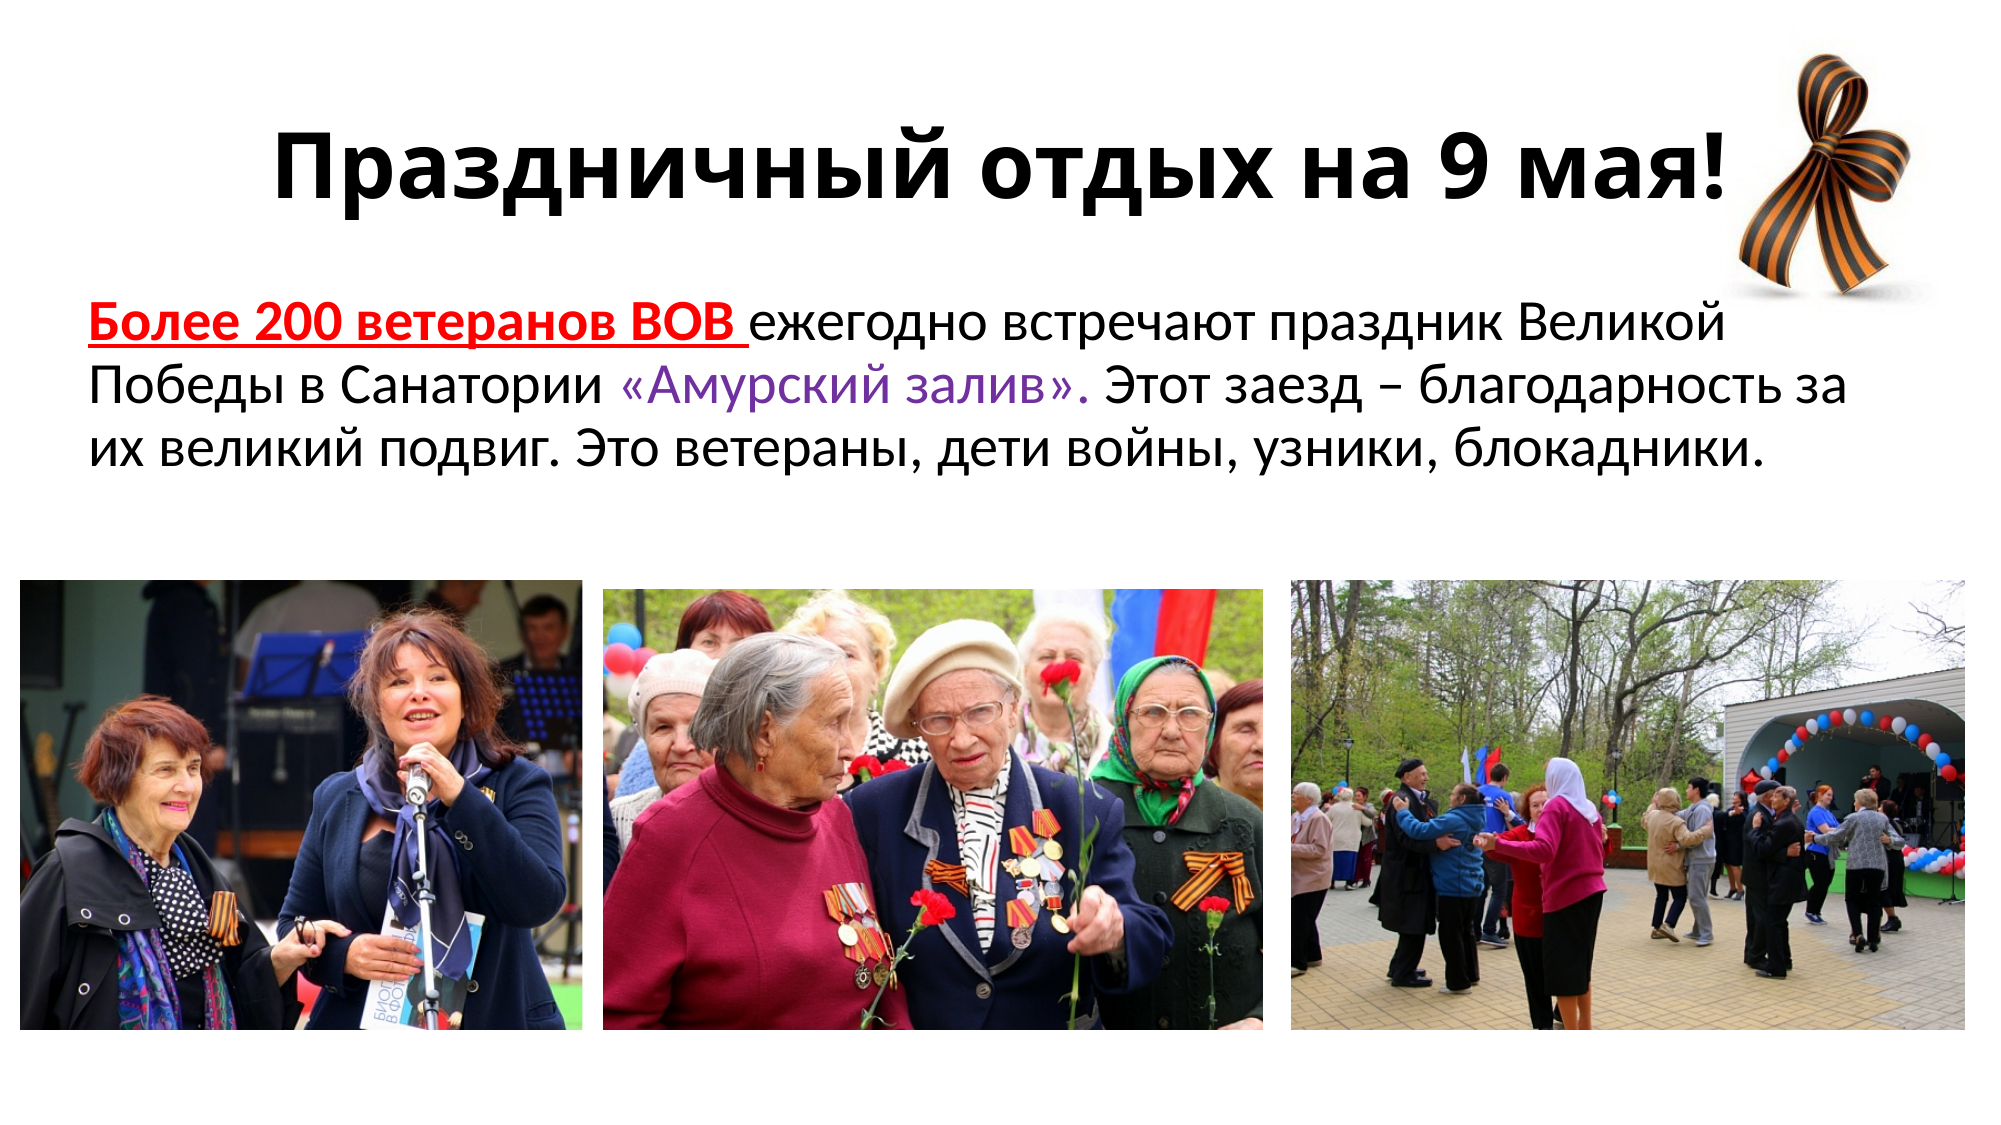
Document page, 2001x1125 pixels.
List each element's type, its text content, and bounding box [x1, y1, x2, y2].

picture [19, 580, 583, 1030]
picture [1291, 580, 1965, 1030]
title Праздничный отдых на 9 мая! [137, 59, 1664, 278]
picture [603, 589, 1263, 1030]
picture [1664, 8, 1997, 339]
list Более 200 ветеранов ВОВ ежегодно встречают праздник Великой Победы в Санатории «Амурский залив». Этот заезд – благодарность за их великий подвиг. Это ветераны, дети войны, узники, блокадники. [73, 282, 1927, 566]
